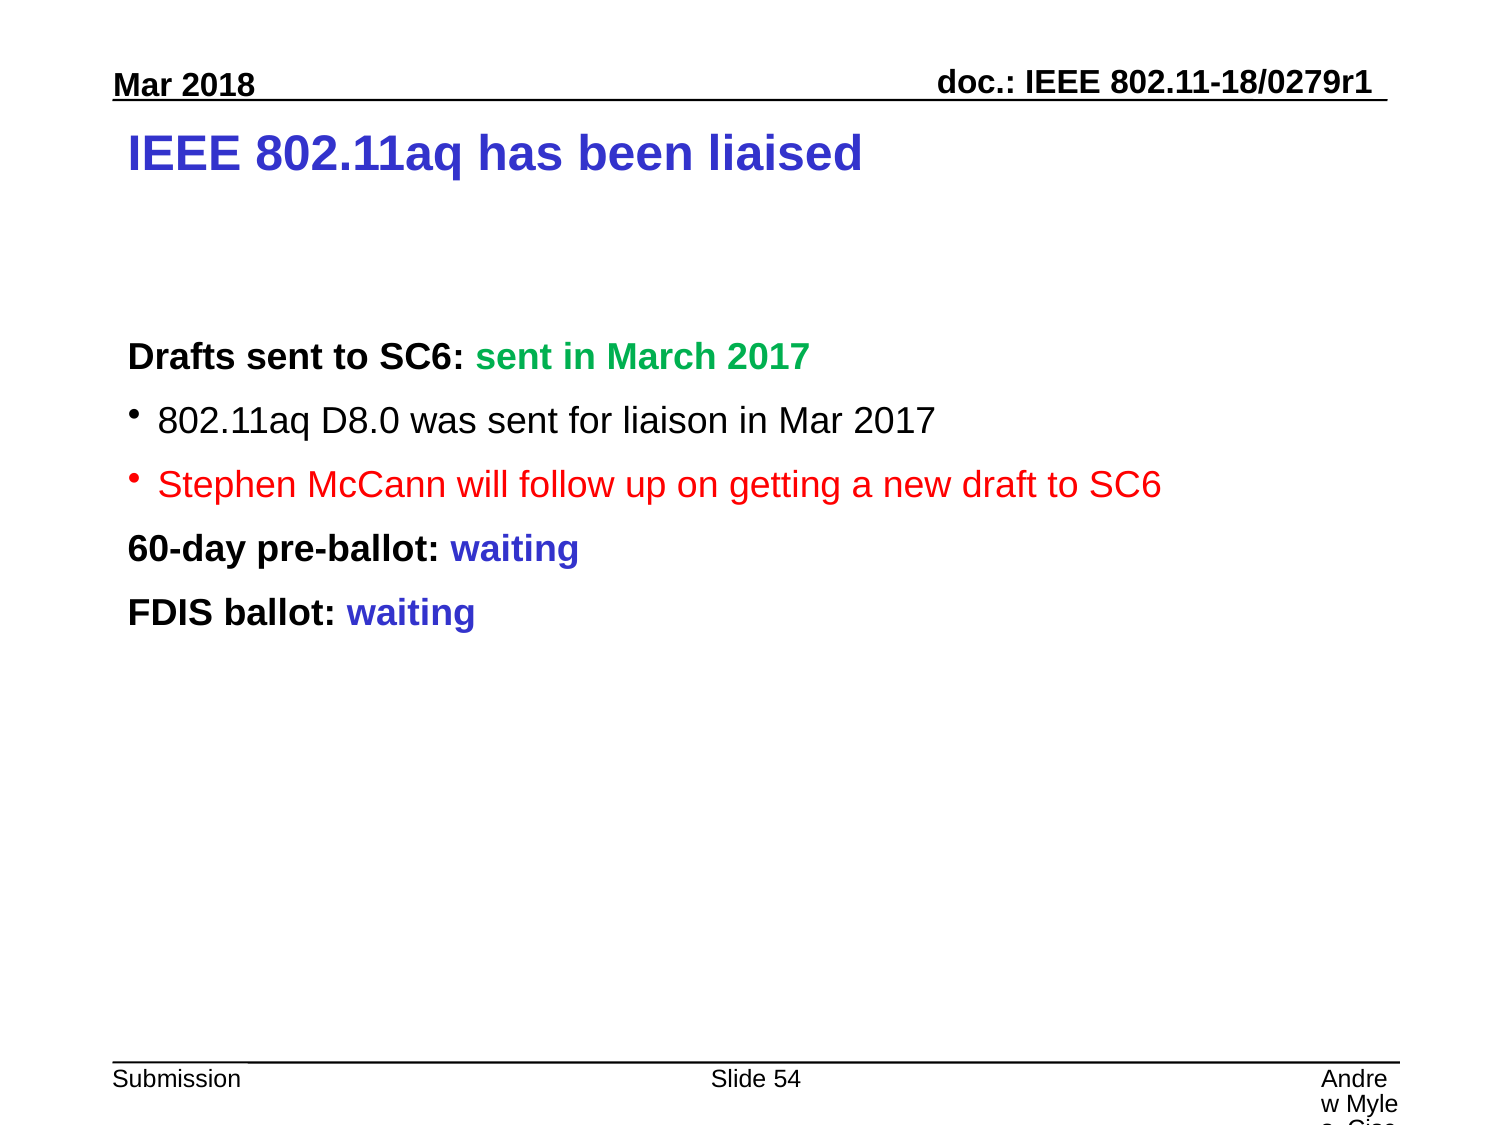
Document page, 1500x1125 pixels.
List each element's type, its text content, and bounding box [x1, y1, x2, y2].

title IEEE 802.11aq has been liaised [112, 112, 1388, 288]
footer Andrew Myles, Cisco [1320, 1061, 1402, 1093]
list Drafts sent to SC6: sent in March 2017 802.11aq D8.0 was sent for liaison in Mar 2017 Stephen McCann will follow up on getting a new draft to SC6 60-day pre-ballot: waiting FDIS ballot: waiting [112, 324, 1388, 1000]
slide_number Slide 54 [709, 1061, 803, 1093]
